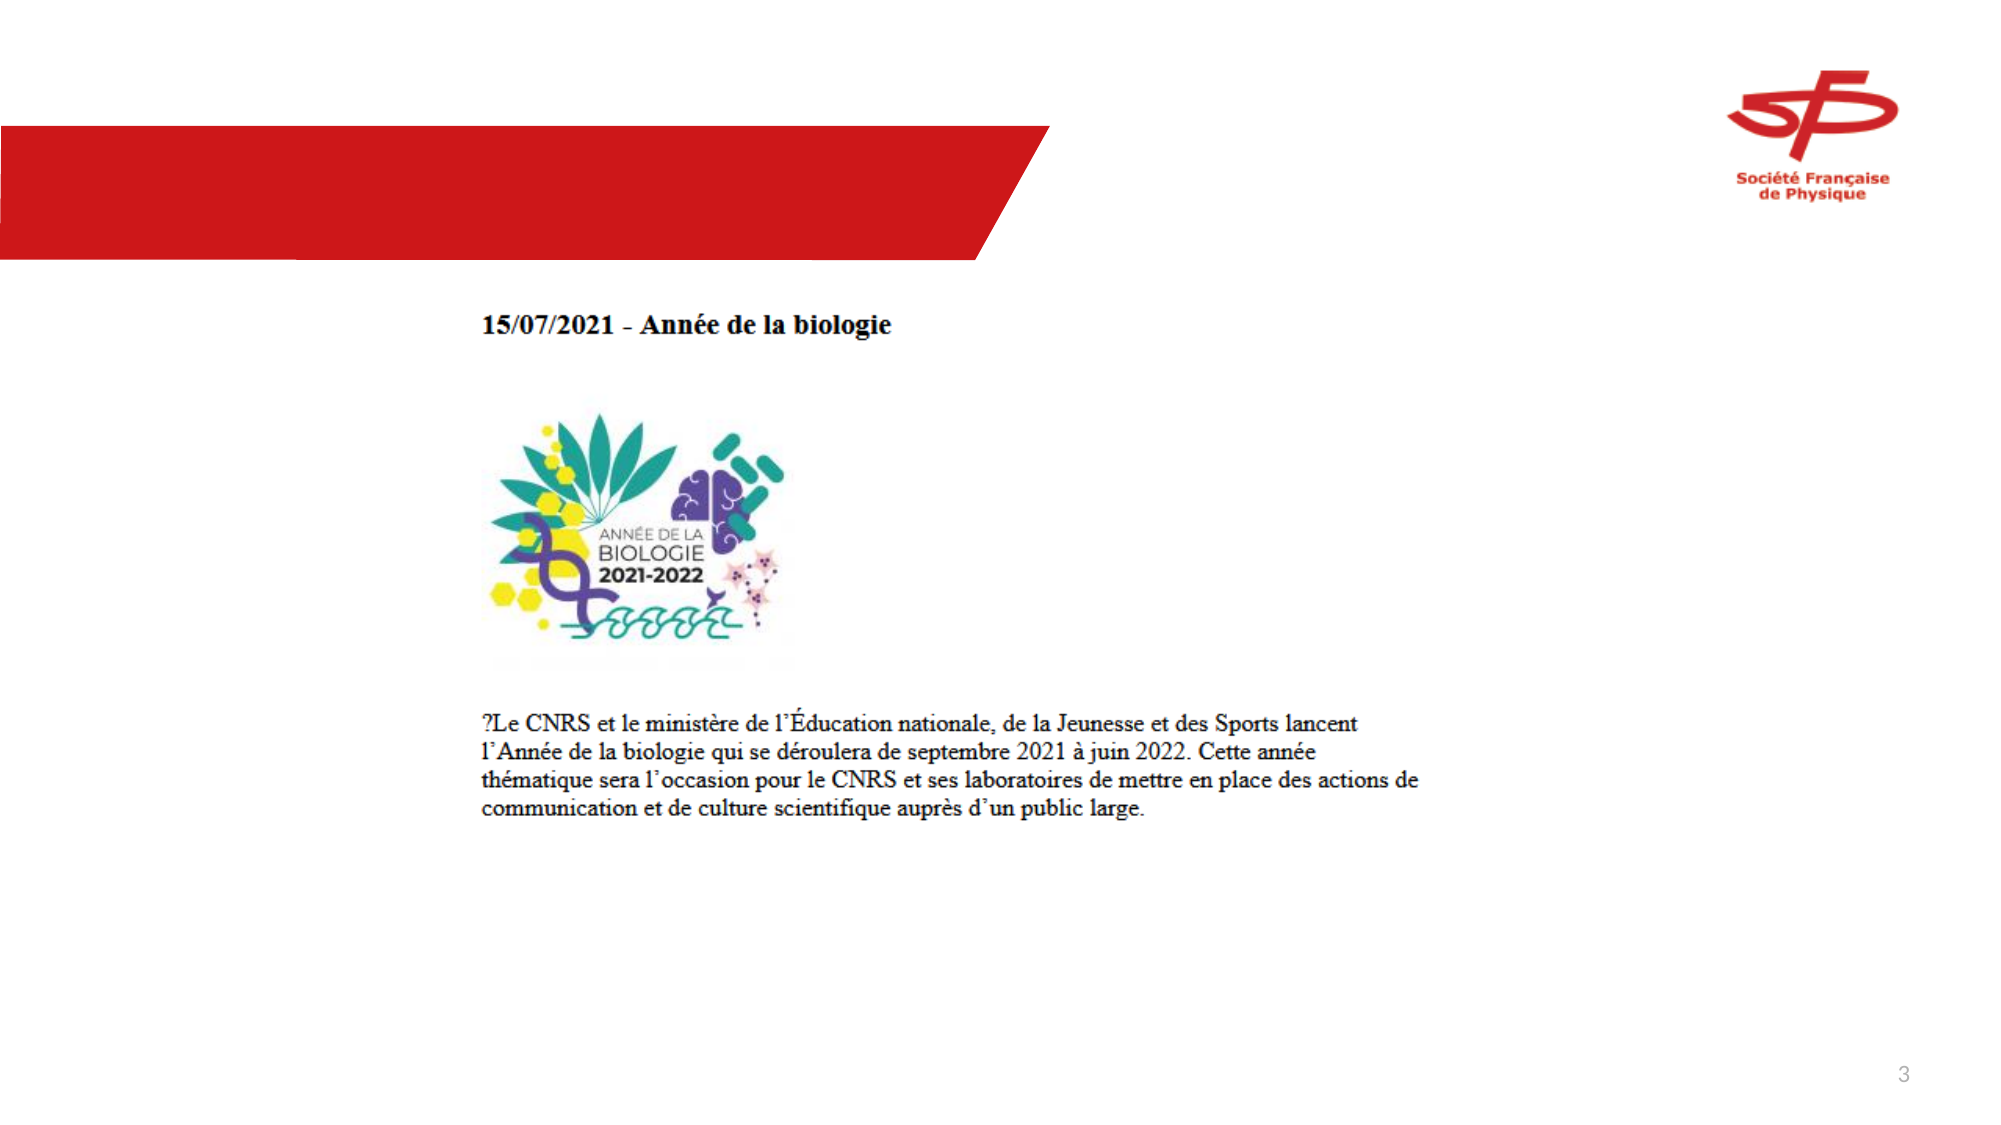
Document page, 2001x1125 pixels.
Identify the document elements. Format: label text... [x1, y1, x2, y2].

picture [1684, 30, 1934, 236]
picture [449, 281, 1551, 844]
slide_number 2 [1832, 1042, 1926, 1103]
